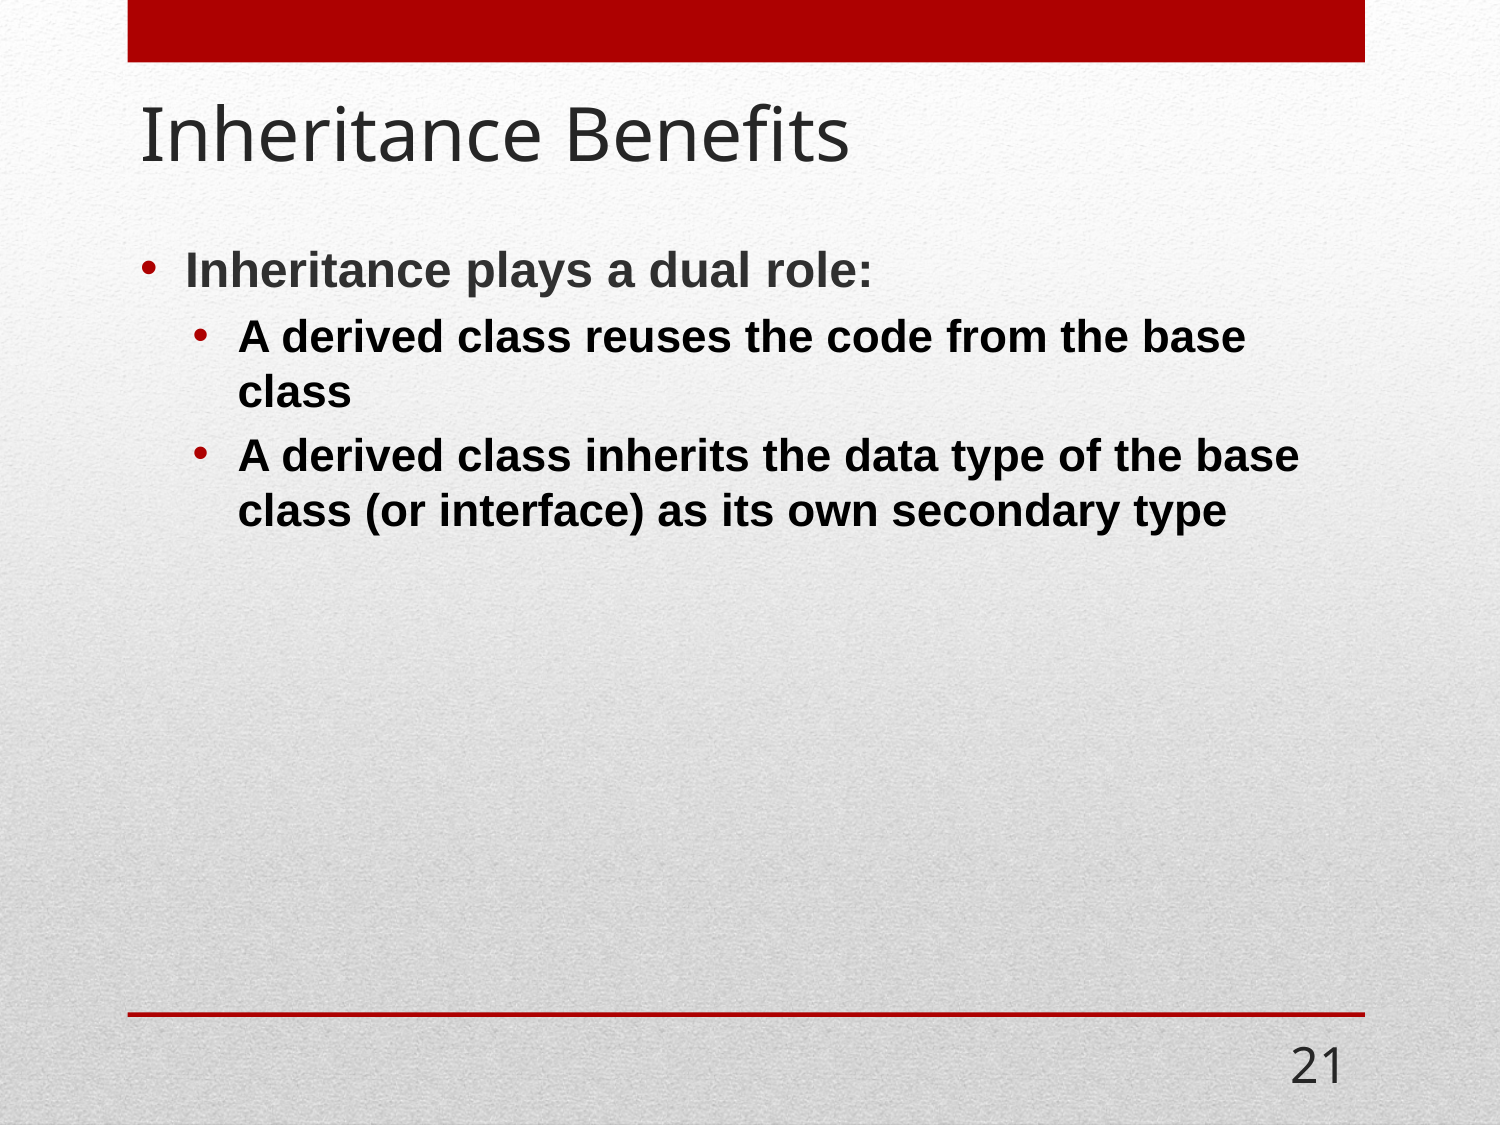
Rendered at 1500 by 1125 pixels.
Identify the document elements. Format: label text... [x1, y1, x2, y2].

title Inheritance Benefits [125, 79, 1363, 188]
slide_number 21 [1237, 1037, 1363, 1098]
list Inheritance plays a dual role: A derived class reuses the code from the base class A derived class inherits the data type of the base class (or interface) as its own secondary type [125, 200, 1363, 1000]
